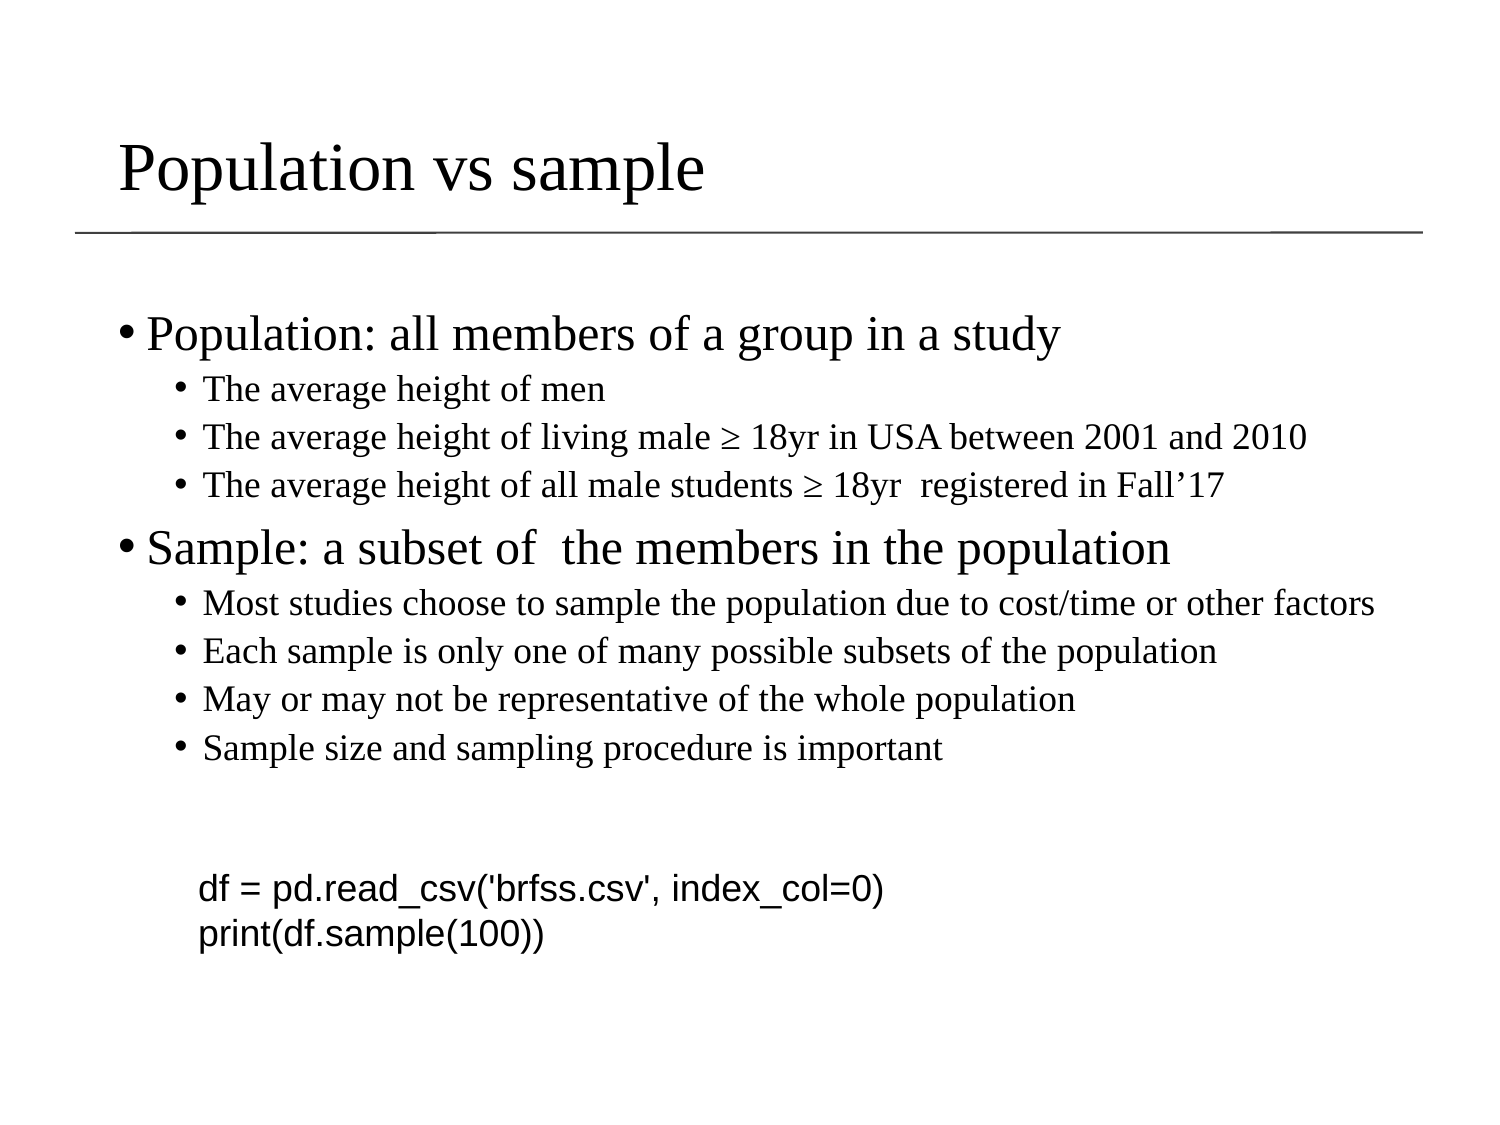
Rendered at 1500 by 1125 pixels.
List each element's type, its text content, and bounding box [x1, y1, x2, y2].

list Population: all members of a group in a study The average height of men The average height of living male ≥ 18yr in USA between 2001 and 2010 The average height of all male students ≥ 18yr registered in Fall’17 Sample: a subset of the members in the population Most studies choose to sample the population due to cost/time or other factors Each sample is only one of many possible subsets of the population May or may not be representative of the whole population Sample size and sampling procedure is important [103, 299, 1397, 1014]
text_box df = pd.read_csv('brfss.csv', index_col=0) print(df.sample(100)) [183, 856, 1128, 962]
title Population vs sample [103, 59, 1397, 278]
